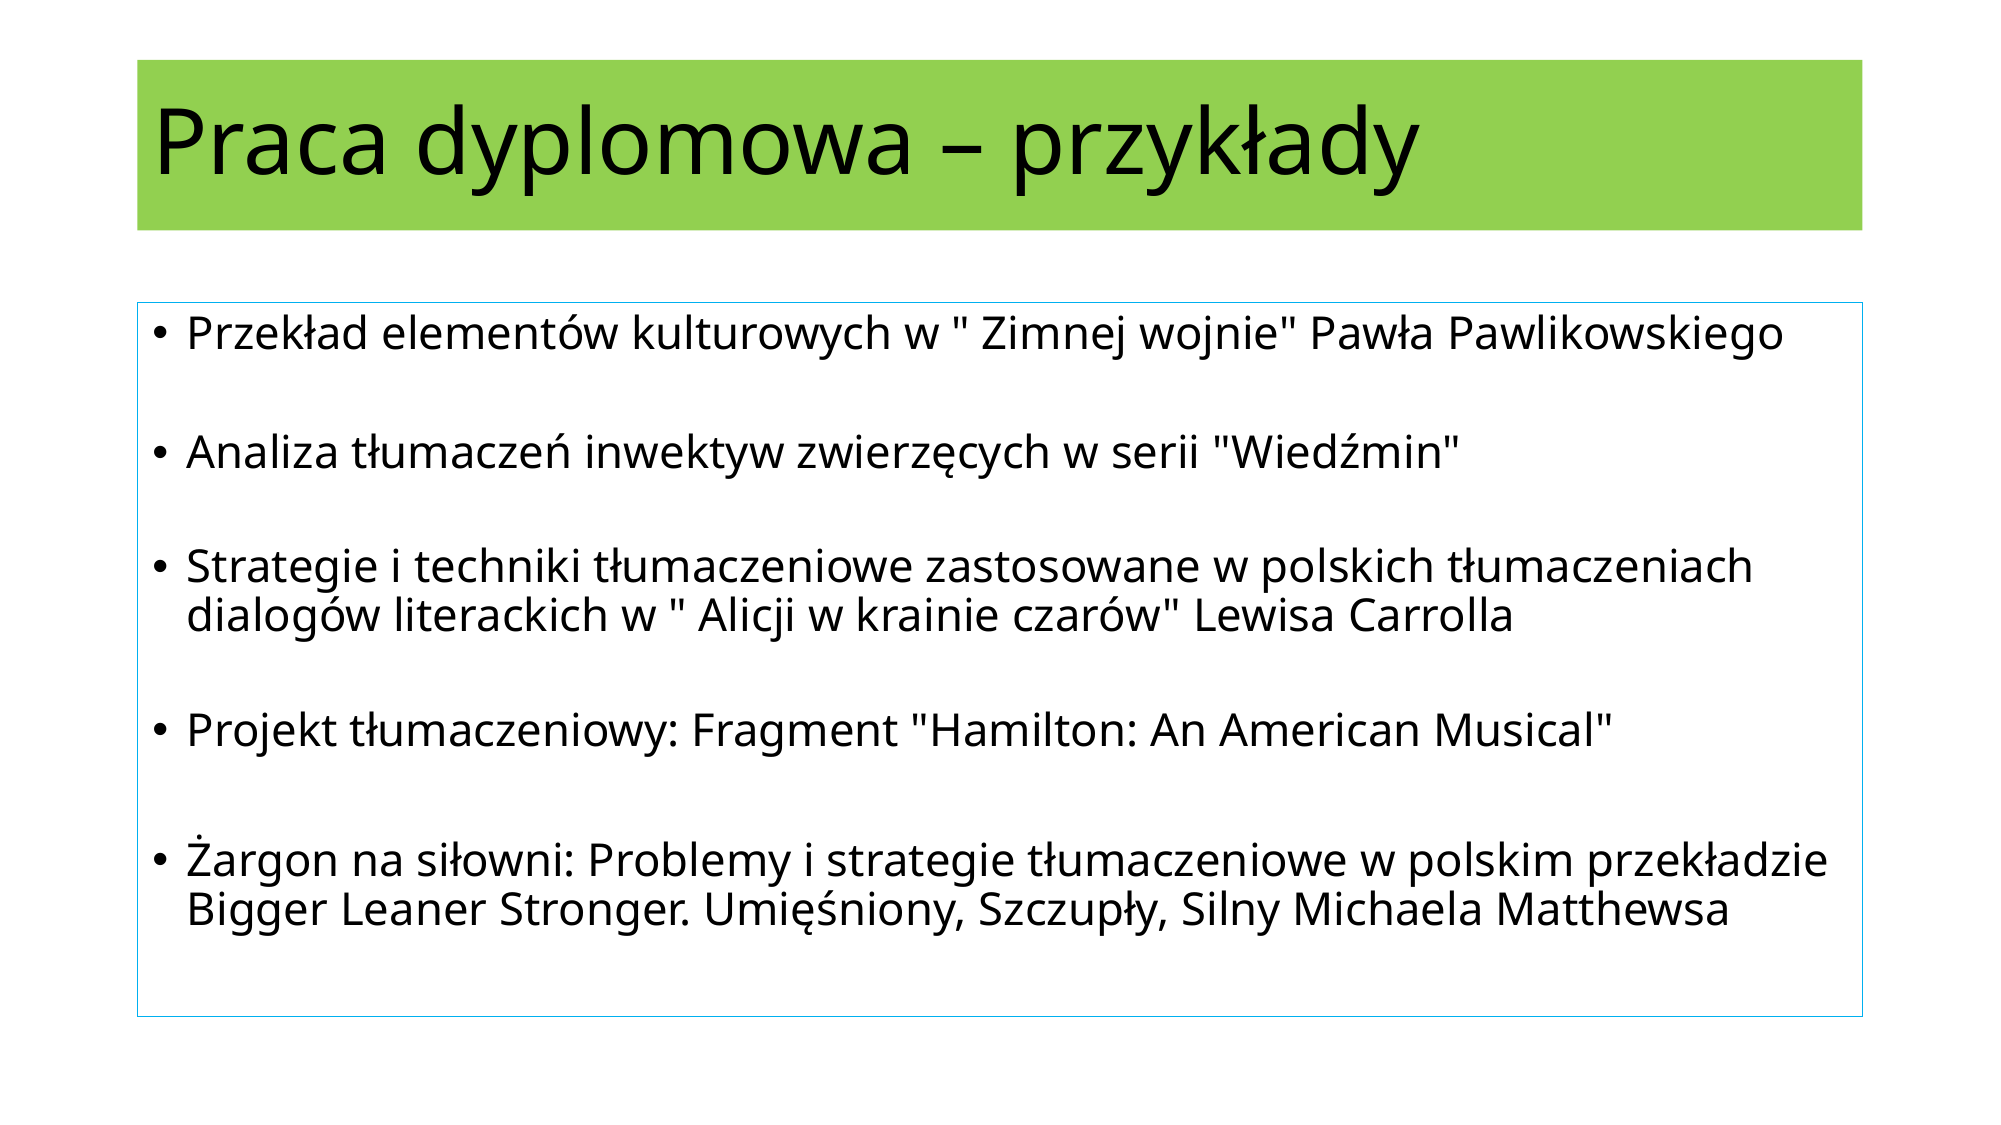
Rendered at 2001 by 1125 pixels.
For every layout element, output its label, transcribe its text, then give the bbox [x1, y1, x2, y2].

list Przekład elementów kulturowych w " Zimnej wojnie" Pawła Pawlikowskiego Analiza tłumaczeń inwektyw zwierzęcych w serii "Wiedźmin" Strategie i techniki tłumaczeniowe zastosowane w polskich tłumaczeniach dialogów literackich w " Alicji w krainie czarów" Lewisa Carrolla Projekt tłumaczeniowy: Fragment "Hamilton: An American Musical" Żargon na siłowni: Problemy i strategie tłumaczeniowe w polskim przekładzie Bigger Leaner Stronger. Umięśniony, Szczupły, Silny Michaela Matthewsa [137, 302, 1863, 1017]
title Praca dyplomowa – przykłady [137, 59, 1863, 231]
